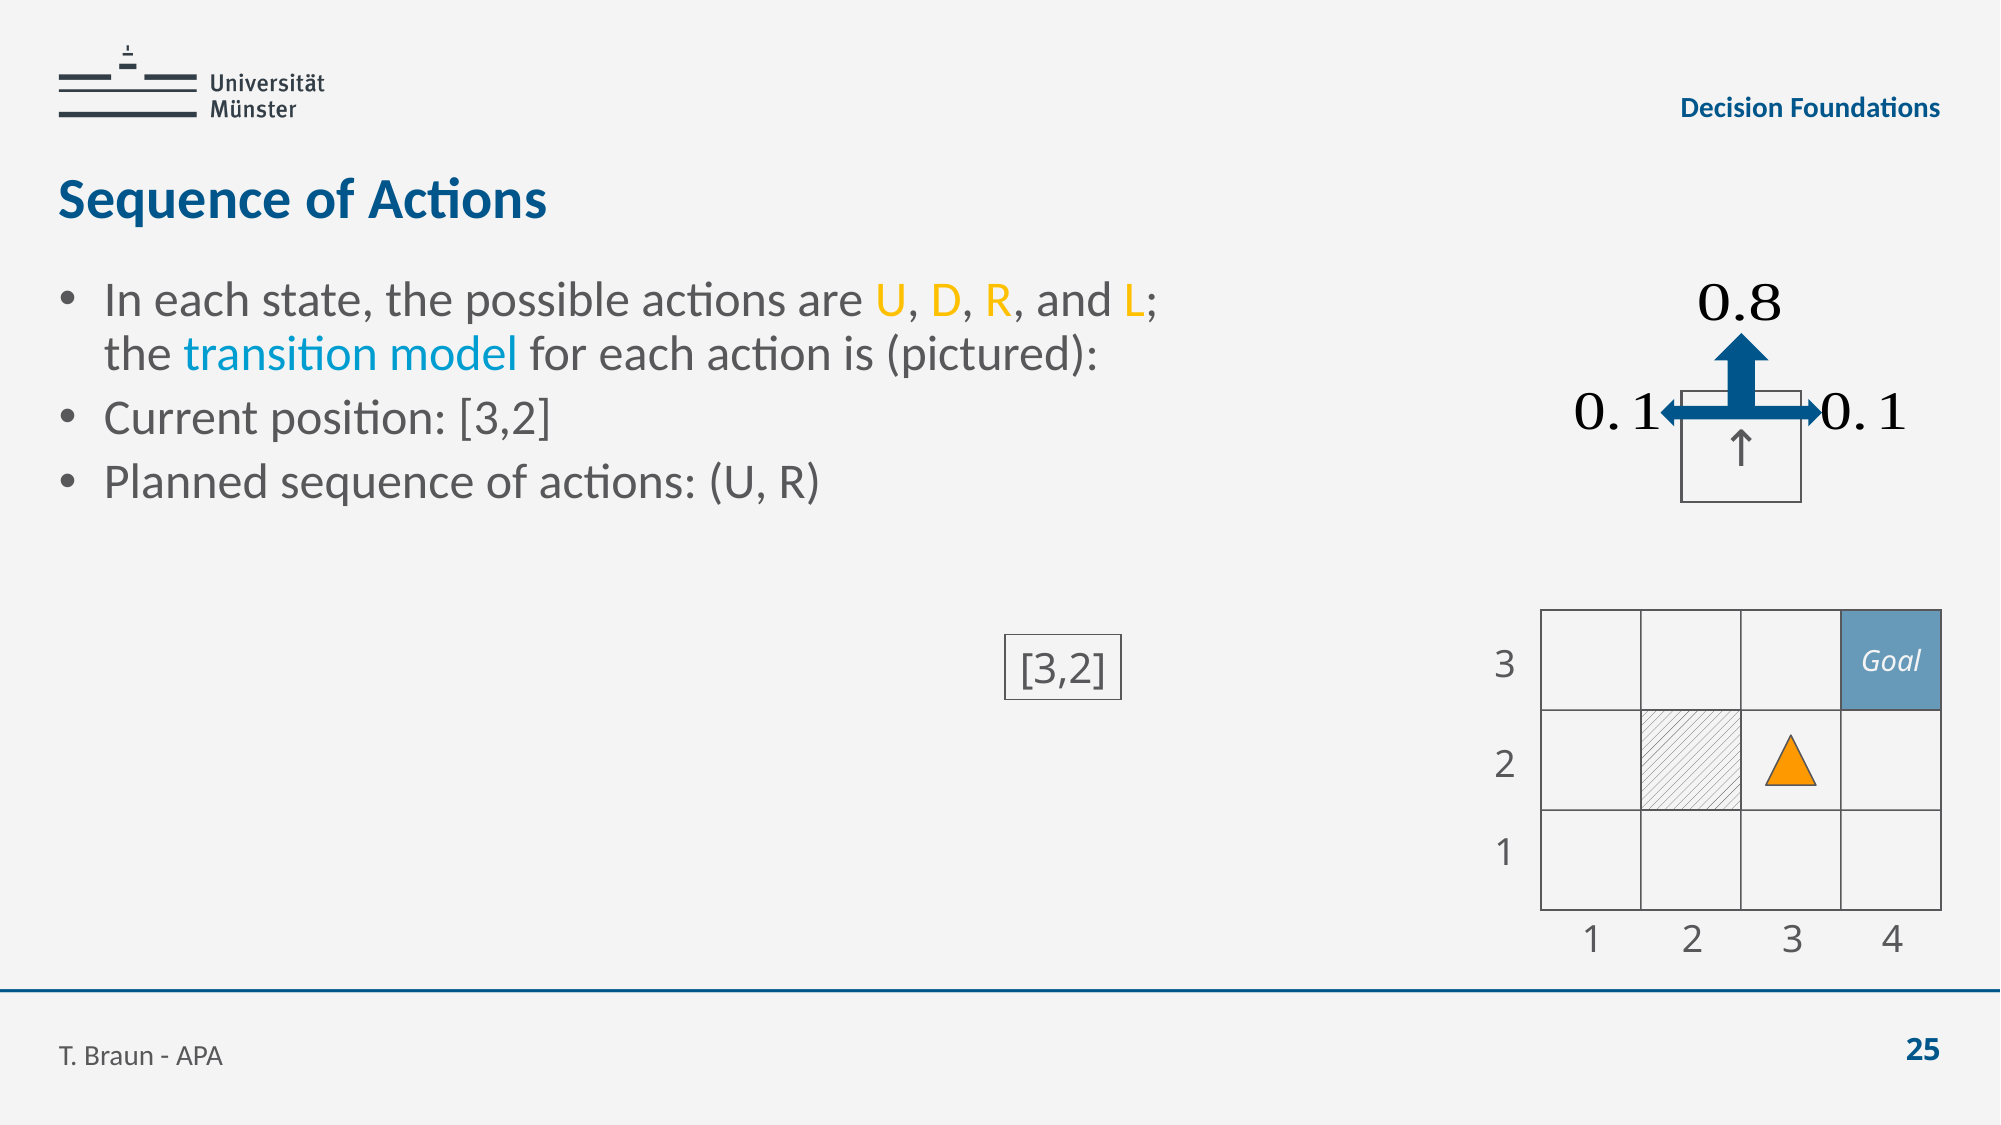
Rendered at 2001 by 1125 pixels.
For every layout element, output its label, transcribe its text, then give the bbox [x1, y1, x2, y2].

text_box [3,2] [1005, 634, 1122, 700]
title Sequence of Actions [58, 148, 1941, 243]
slide_number Decision Foundations [589, 63, 1941, 123]
picture [57, 43, 326, 119]
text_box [1480, 610, 1941, 969]
slide_number 25 [1822, 1012, 1941, 1072]
list In each state, the possible actions are U, D, R, and L; the transition model for each action is (pictured): Current position: [3,2] Planned sequence of actions: (U, R) [58, 273, 1941, 969]
footer T. Braun - APA [58, 1012, 1440, 1072]
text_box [1573, 273, 1909, 503]
